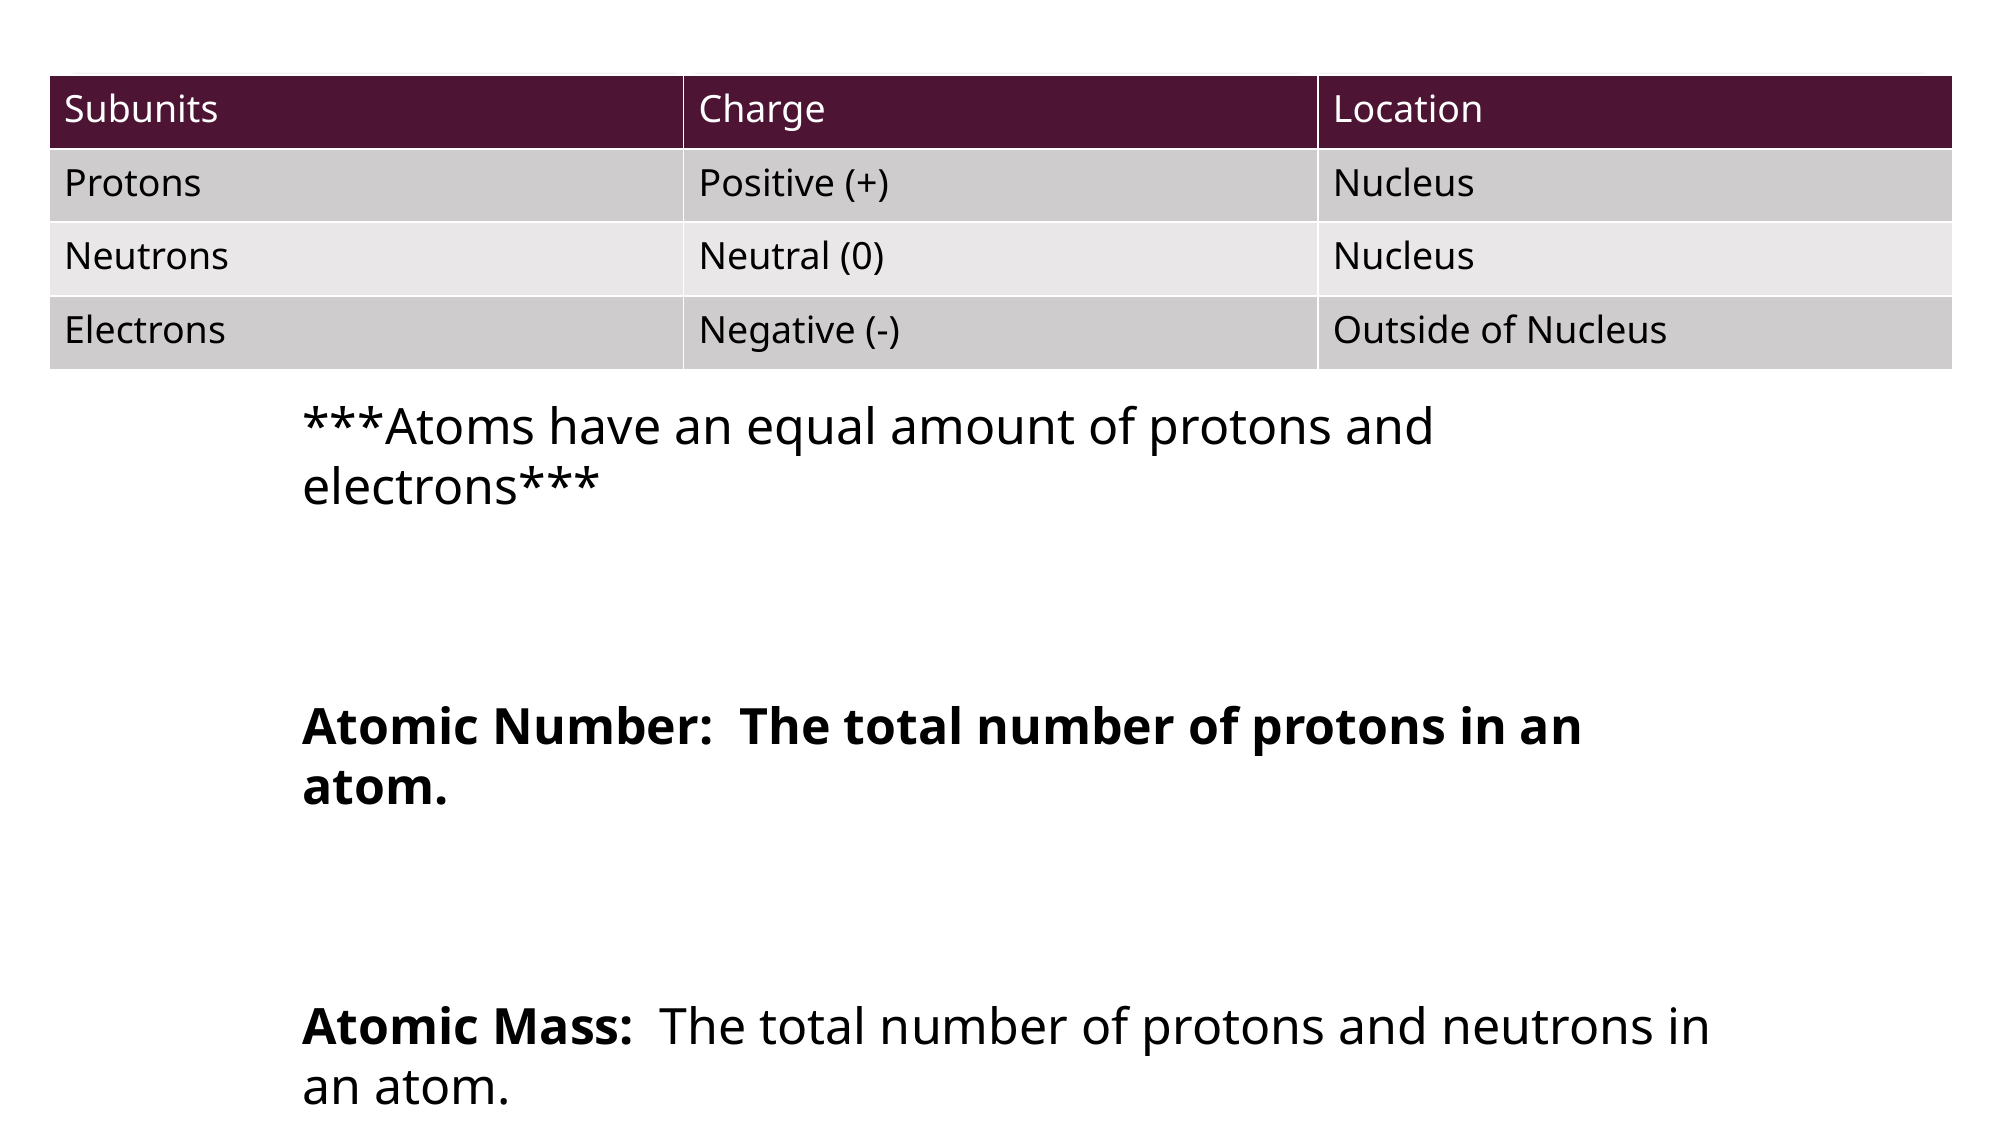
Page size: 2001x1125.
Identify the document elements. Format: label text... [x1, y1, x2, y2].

table_cell Protons [50, 150, 683, 221]
table_cell Nucleus [1319, 223, 1952, 295]
table_cell Positive (+) [684, 150, 1317, 221]
table_cell Neutral (0) [684, 223, 1317, 295]
table_cell Nucleus [1319, 150, 1952, 221]
table_cell Outside of Nucleus [1319, 297, 1952, 369]
table_cell Electrons [50, 297, 683, 369]
table_header Subunits [50, 76, 683, 148]
text_box ***Atoms have an equal amount of protons and electrons*** Atomic Number: The total number of protons in an atom. Atomic Mass: The total number of protons and neutrons in an atom. [287, 386, 1750, 1125]
table_cell Neutrons [50, 223, 683, 295]
table_header Charge [684, 76, 1317, 148]
table_header Location [1319, 76, 1952, 148]
table_cell Negative (-) [684, 297, 1317, 369]
